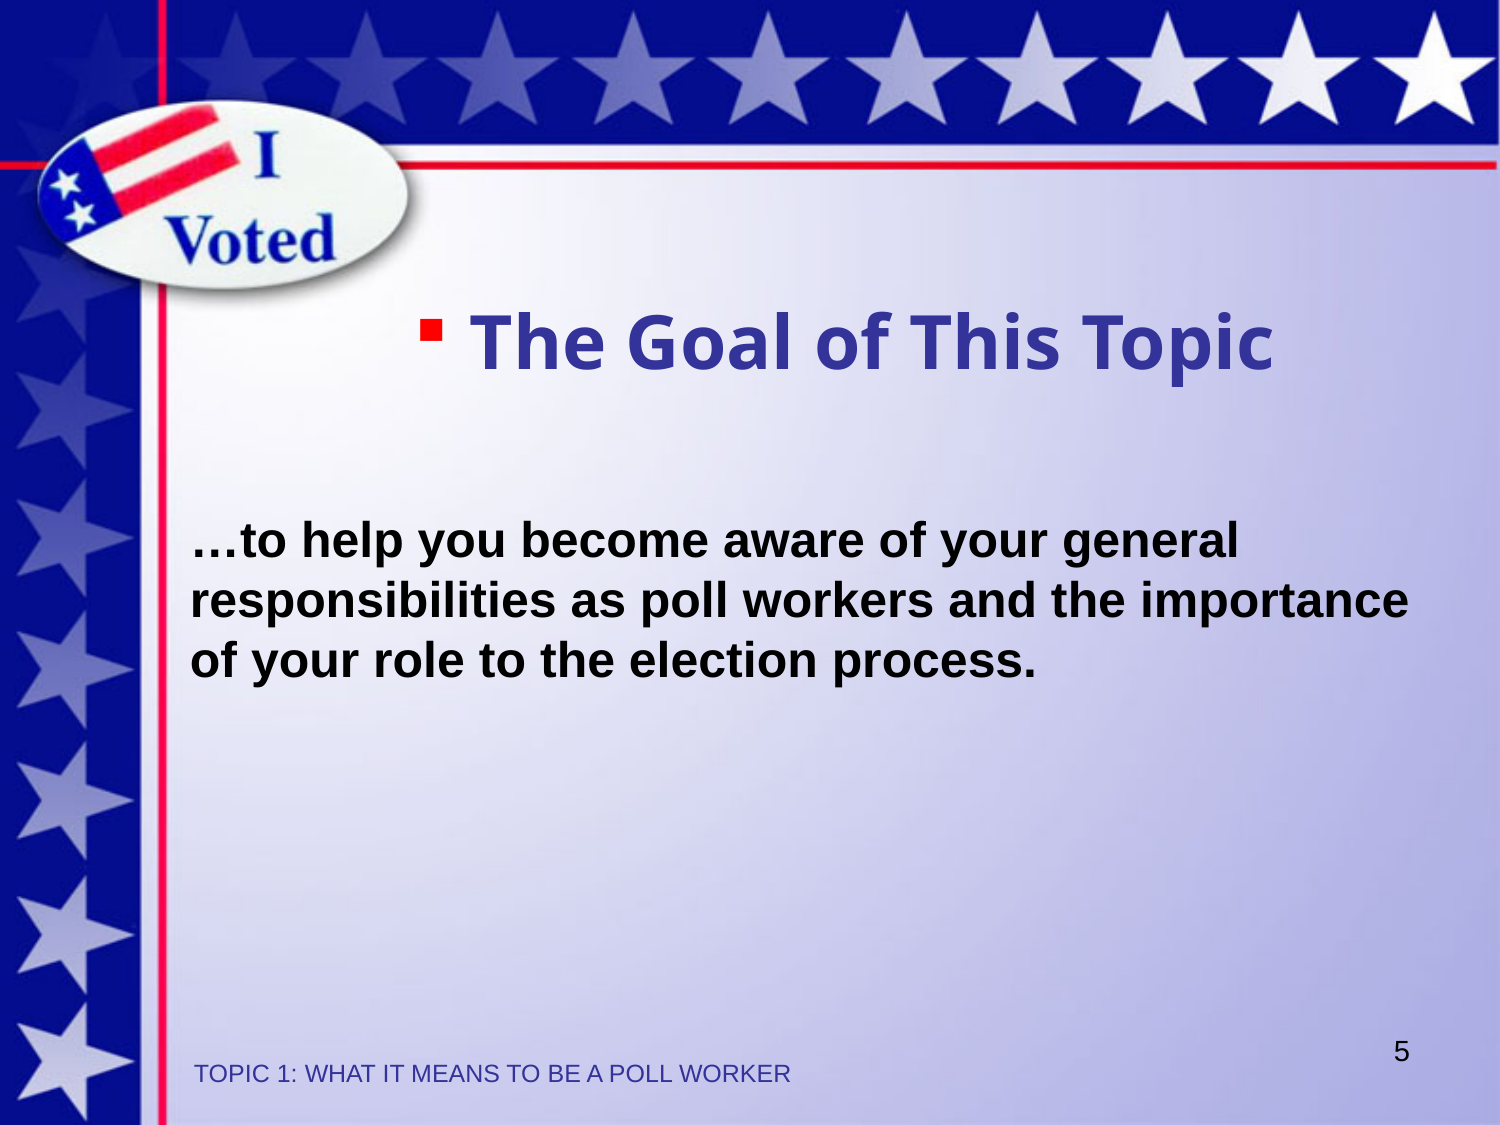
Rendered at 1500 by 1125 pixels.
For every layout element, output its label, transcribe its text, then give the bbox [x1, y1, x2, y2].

text_box The Goal of This Topic [399, 287, 1363, 393]
list …to help you become aware of your general responsibilities as poll workers and the importance of your role to the election process. [174, 499, 1463, 713]
text_box TOPIC 1: WHAT IT MEANS TO BE A POLL WORKER [179, 1050, 808, 1095]
picture [0, 0, 1500, 1125]
slide_number 5 [1074, 1024, 1426, 1103]
